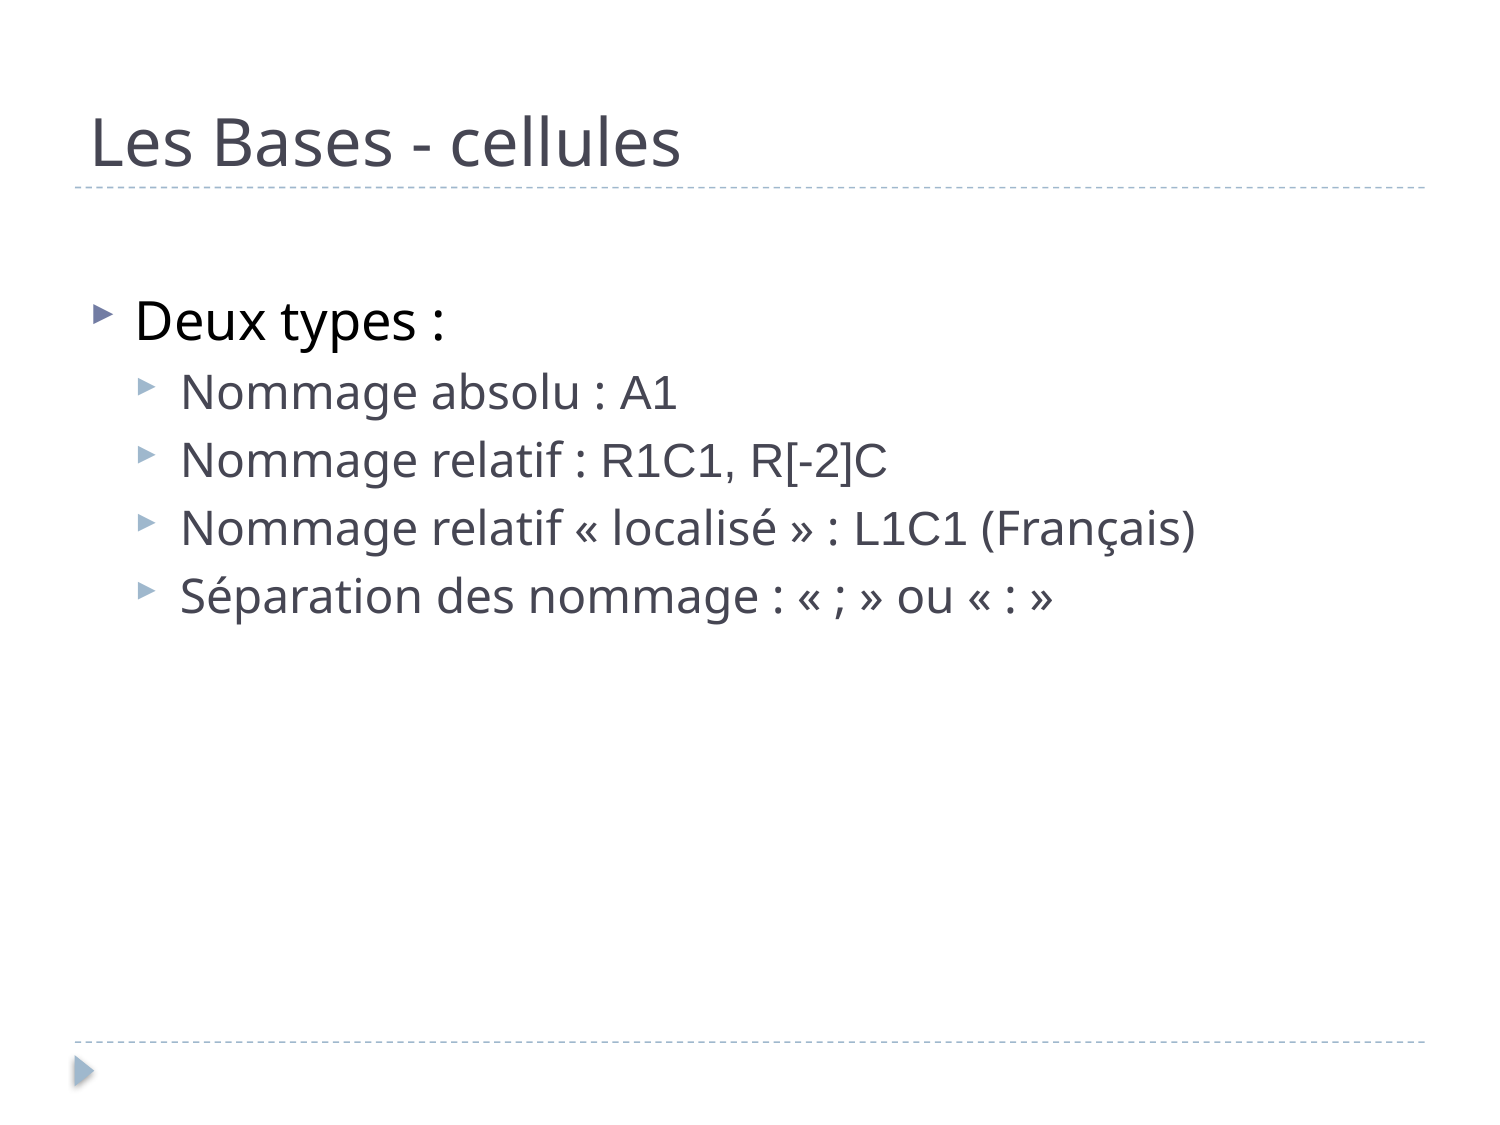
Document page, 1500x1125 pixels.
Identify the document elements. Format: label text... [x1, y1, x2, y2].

list Deux types : Nommage absolu : A1 Nommage relatif : R1C1, R[-2]C Nommage relatif « localisé » : L1C1 (Français) Séparation des nommage : « ; » ou « : » [75, 278, 1425, 1094]
title Les Bases - cellules [75, 24, 1425, 188]
